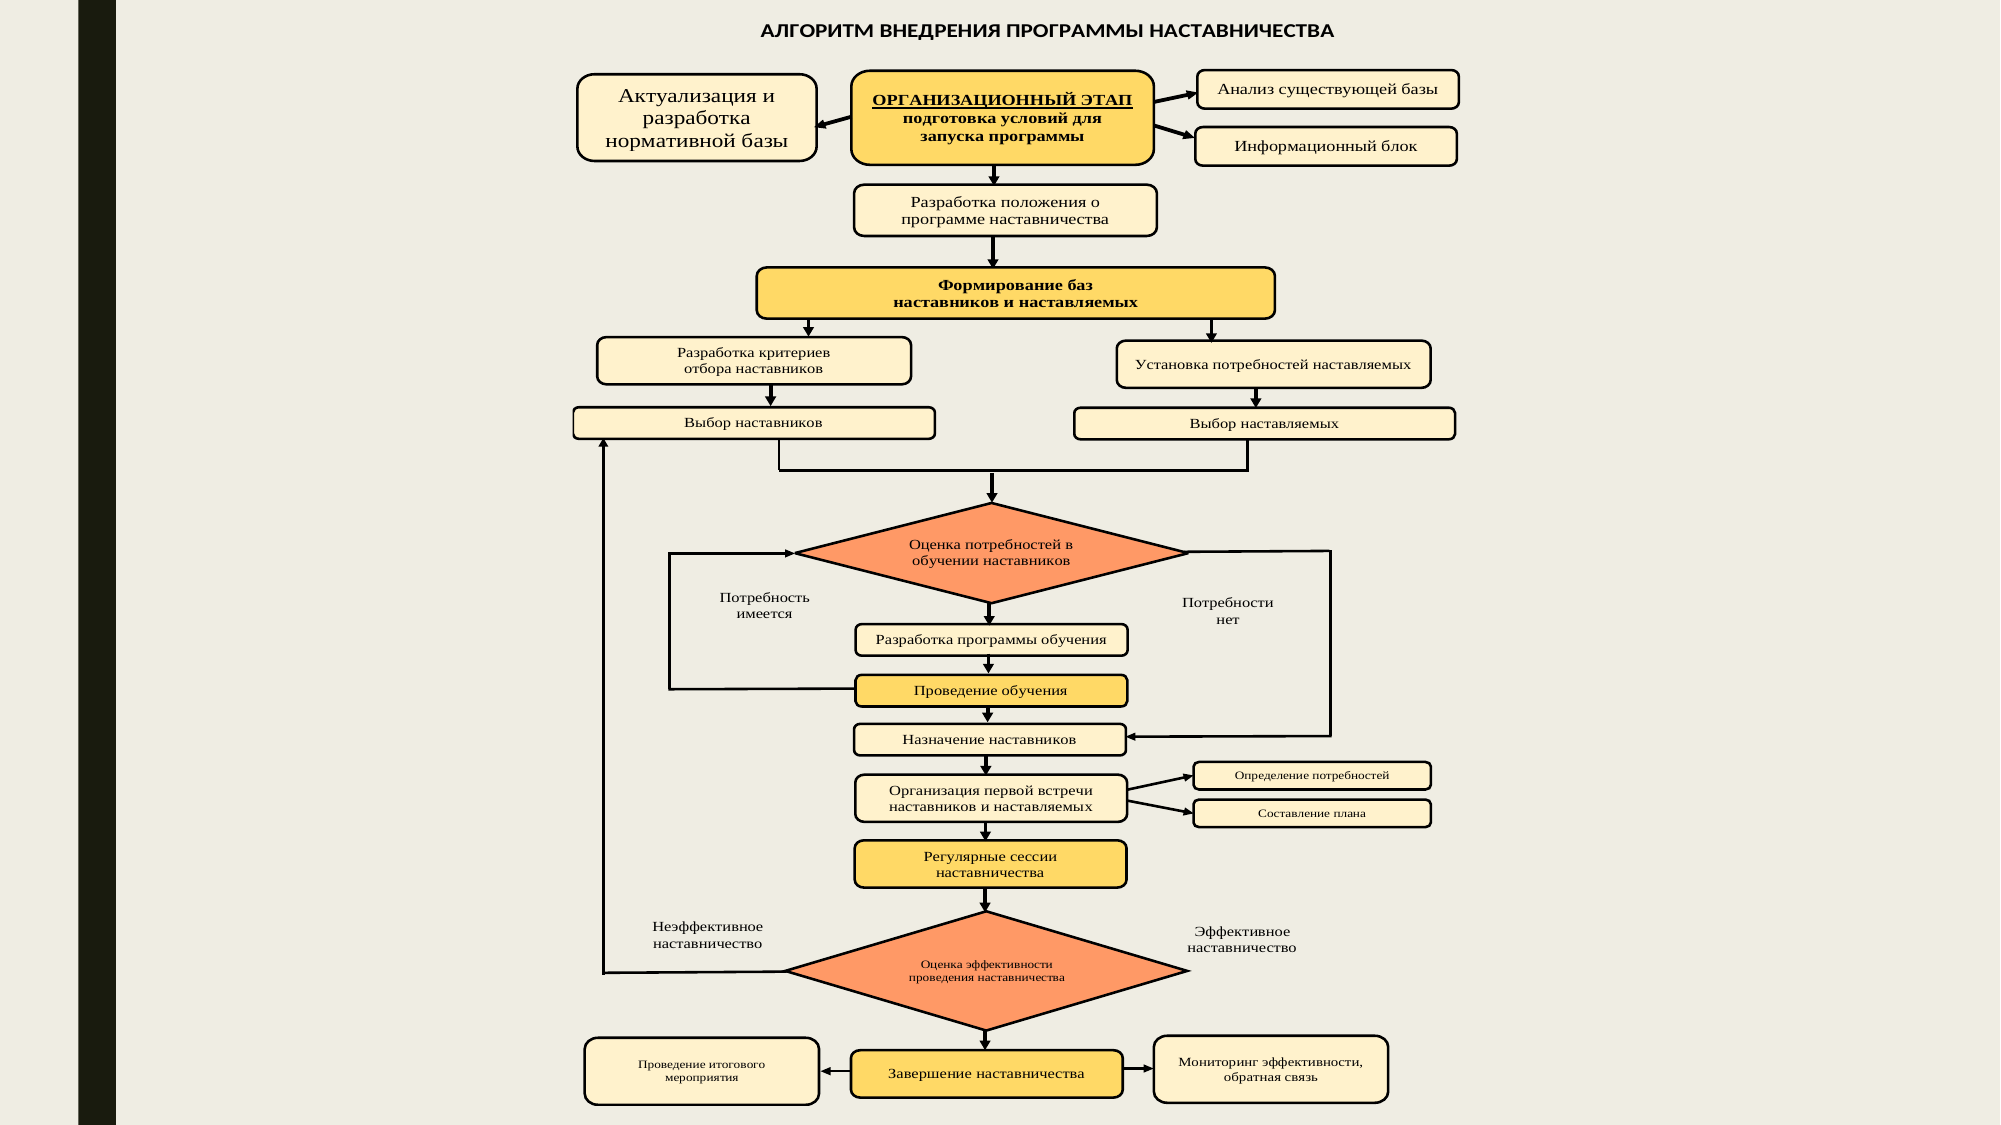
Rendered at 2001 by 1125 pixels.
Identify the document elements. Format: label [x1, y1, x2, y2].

picture [572, 19, 1462, 1106]
